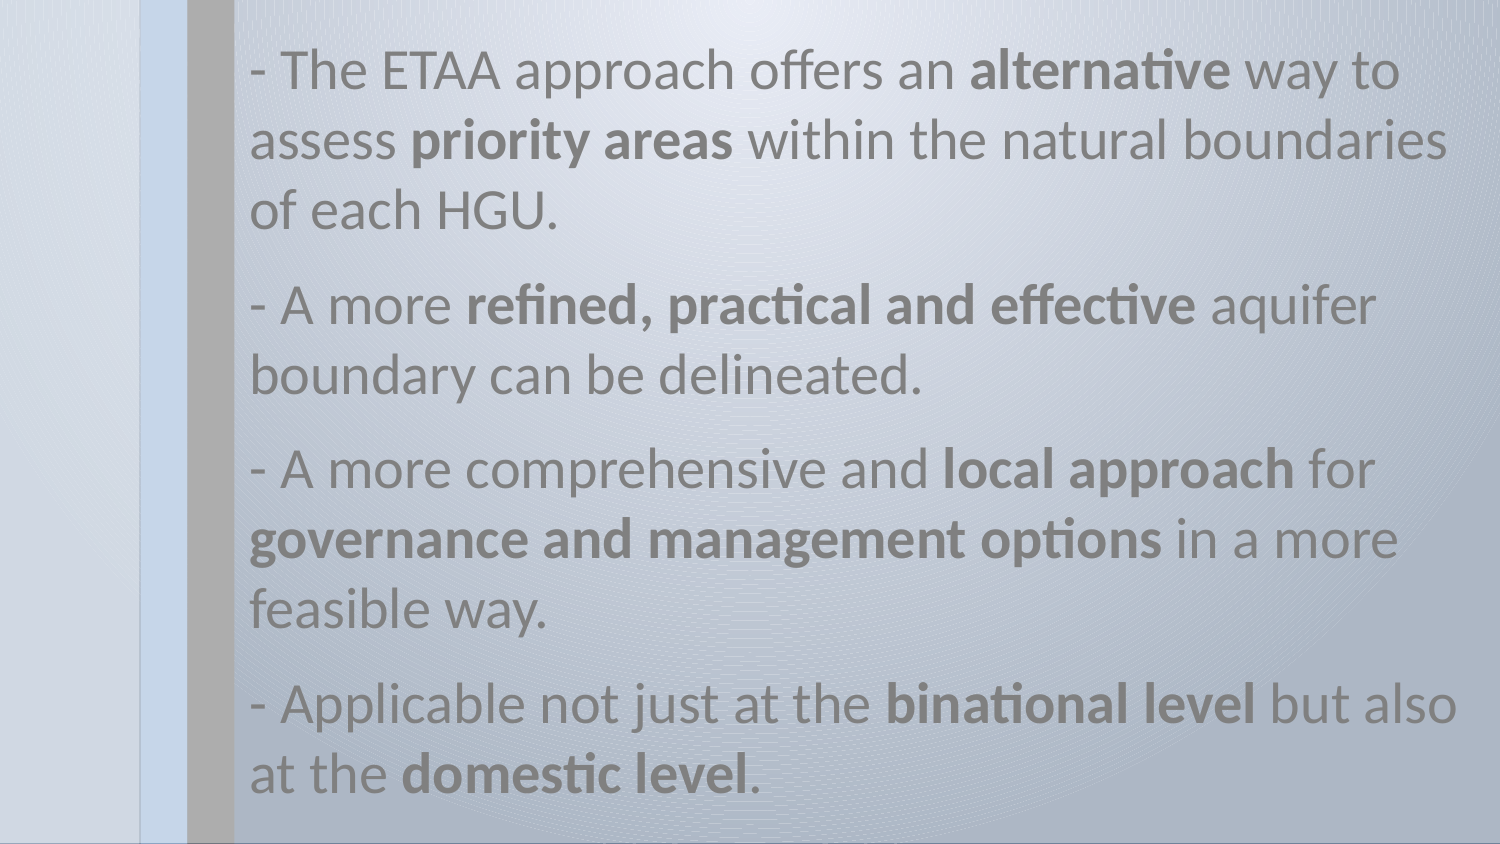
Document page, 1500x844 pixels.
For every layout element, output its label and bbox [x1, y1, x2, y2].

text_box [0, 0, 1500, 844]
